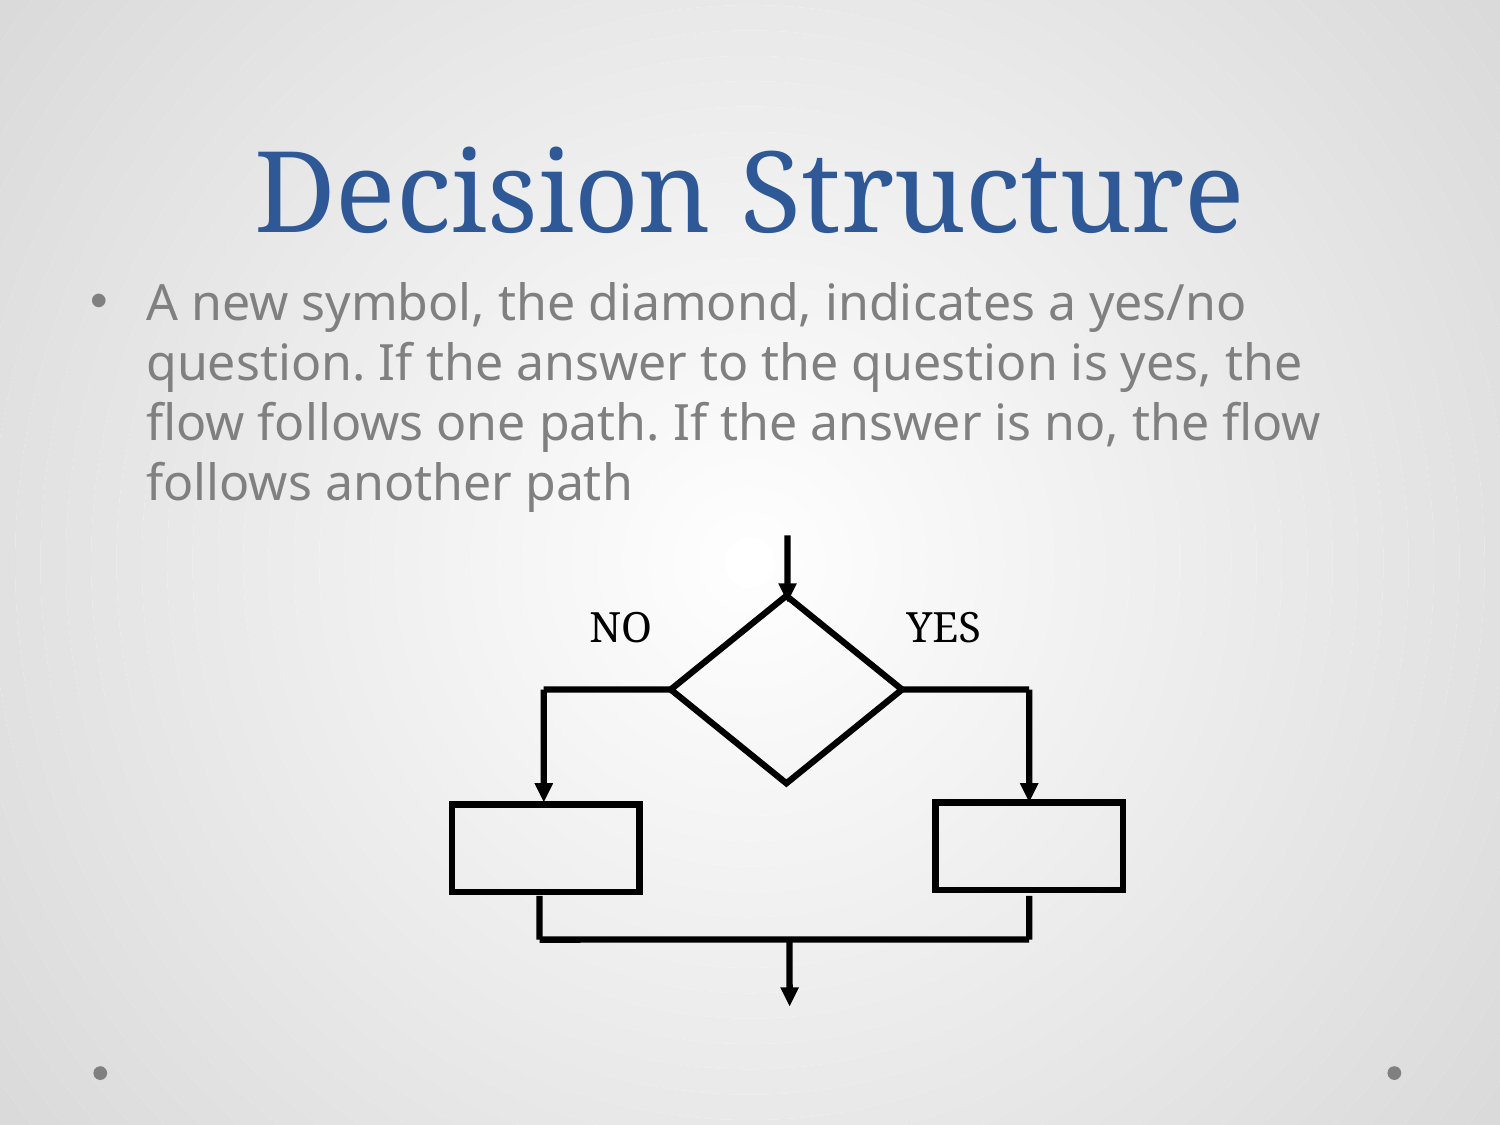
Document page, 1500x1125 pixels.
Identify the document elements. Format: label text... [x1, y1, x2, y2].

list A new symbol, the diamond, indicates a yes/no question. If the answer to the question is yes, the flow follows one path. If the answer is no, the flow follows another path [75, 262, 1425, 1005]
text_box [451, 535, 1124, 1007]
title Decision Structure [75, 0, 1425, 262]
